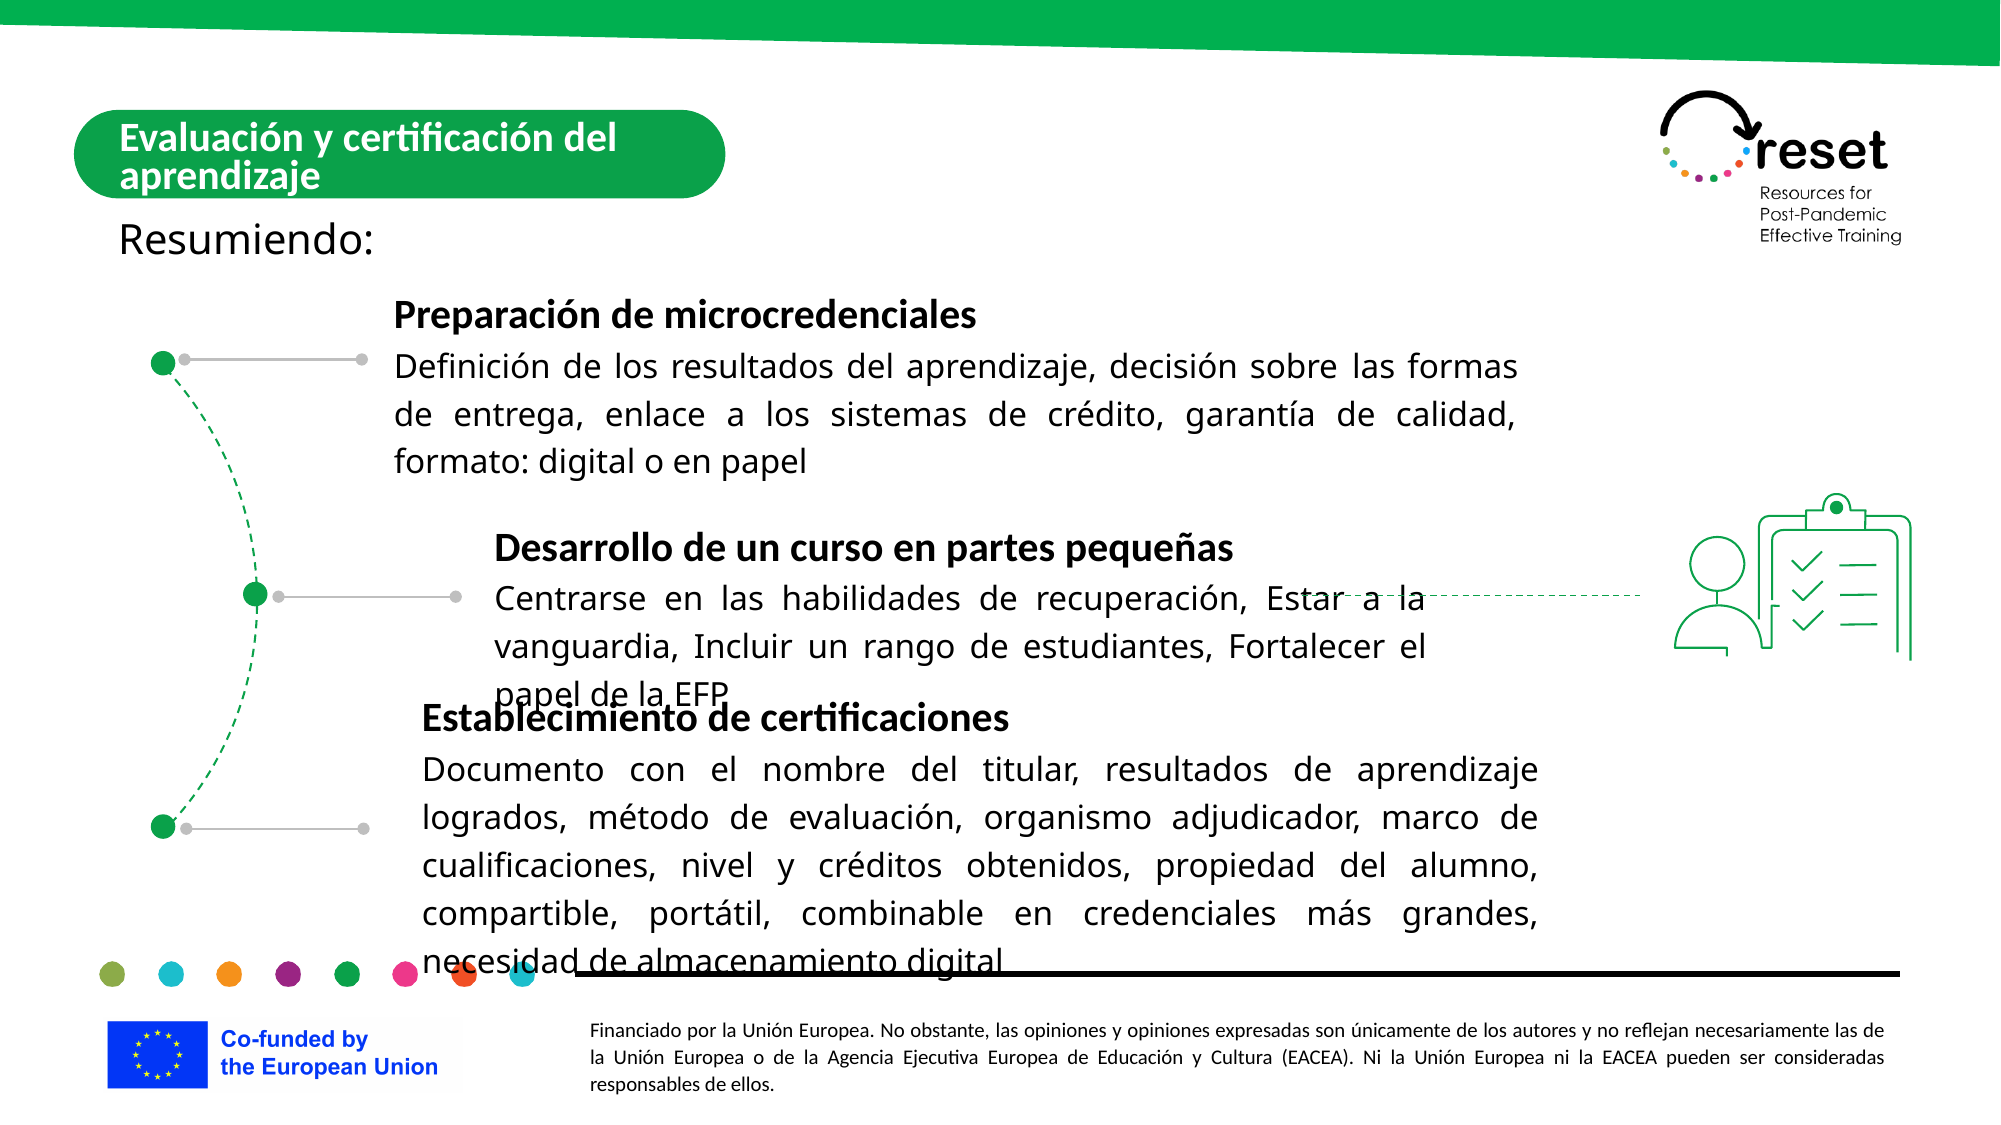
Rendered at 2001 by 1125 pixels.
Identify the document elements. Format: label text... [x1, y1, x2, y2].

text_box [1674, 493, 1911, 662]
text_box Resumiendo: [85, 205, 761, 251]
picture [334, 961, 360, 987]
picture [525, 961, 535, 971]
picture [1650, 77, 1917, 255]
picture [392, 961, 418, 987]
picture [99, 961, 125, 987]
picture [275, 961, 301, 987]
picture [451, 961, 477, 987]
picture [103, 1017, 463, 1093]
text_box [0, 251, 1556, 940]
picture [216, 961, 242, 987]
text_box Evaluación y certificación del aprendizaje [72, 108, 727, 200]
picture [158, 961, 184, 987]
picture [509, 961, 535, 987]
